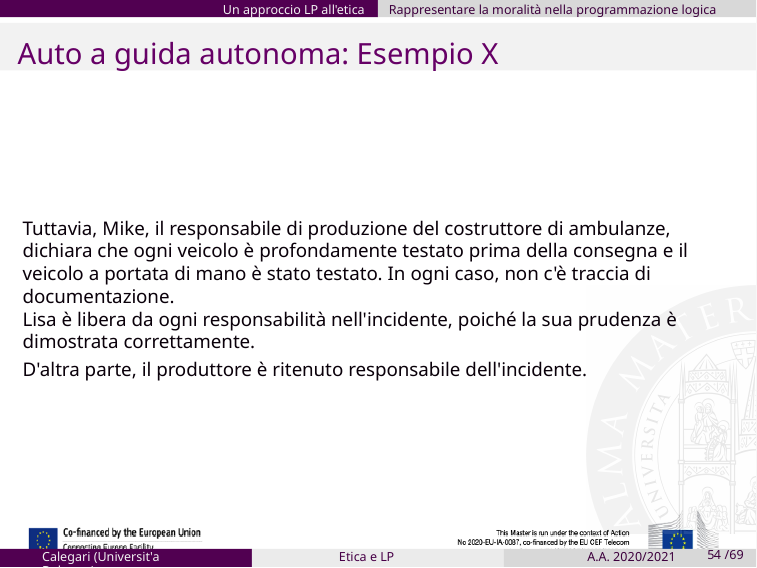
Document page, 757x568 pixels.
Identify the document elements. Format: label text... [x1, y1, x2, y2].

text_box Rappresentare la moralità nella programmazione logica [377, 0, 756, 18]
text_box Tuttavia, Mike, il responsabile di produzione del costruttore di ambulanze, dichiara che ogni veicolo è profondamente testato prima della consegna e il veicolo a portata di mano è stato testato. In ogni caso, non c'è traccia di documentazione. Lisa è libera da ogni responsabilità nell'incidente, poiché la sua prudenza è dimostrata correttamente. D'altra parte, il produttore è ritenuto responsabile dell'incidente. [20, 214, 699, 381]
text_box Auto a guida autonoma: Esempio X [0, 22, 756, 71]
text_box Un approccio LP all'etica [0, 0, 377, 18]
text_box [0, 548, 757, 568]
picture [0, 0, 757, 548]
